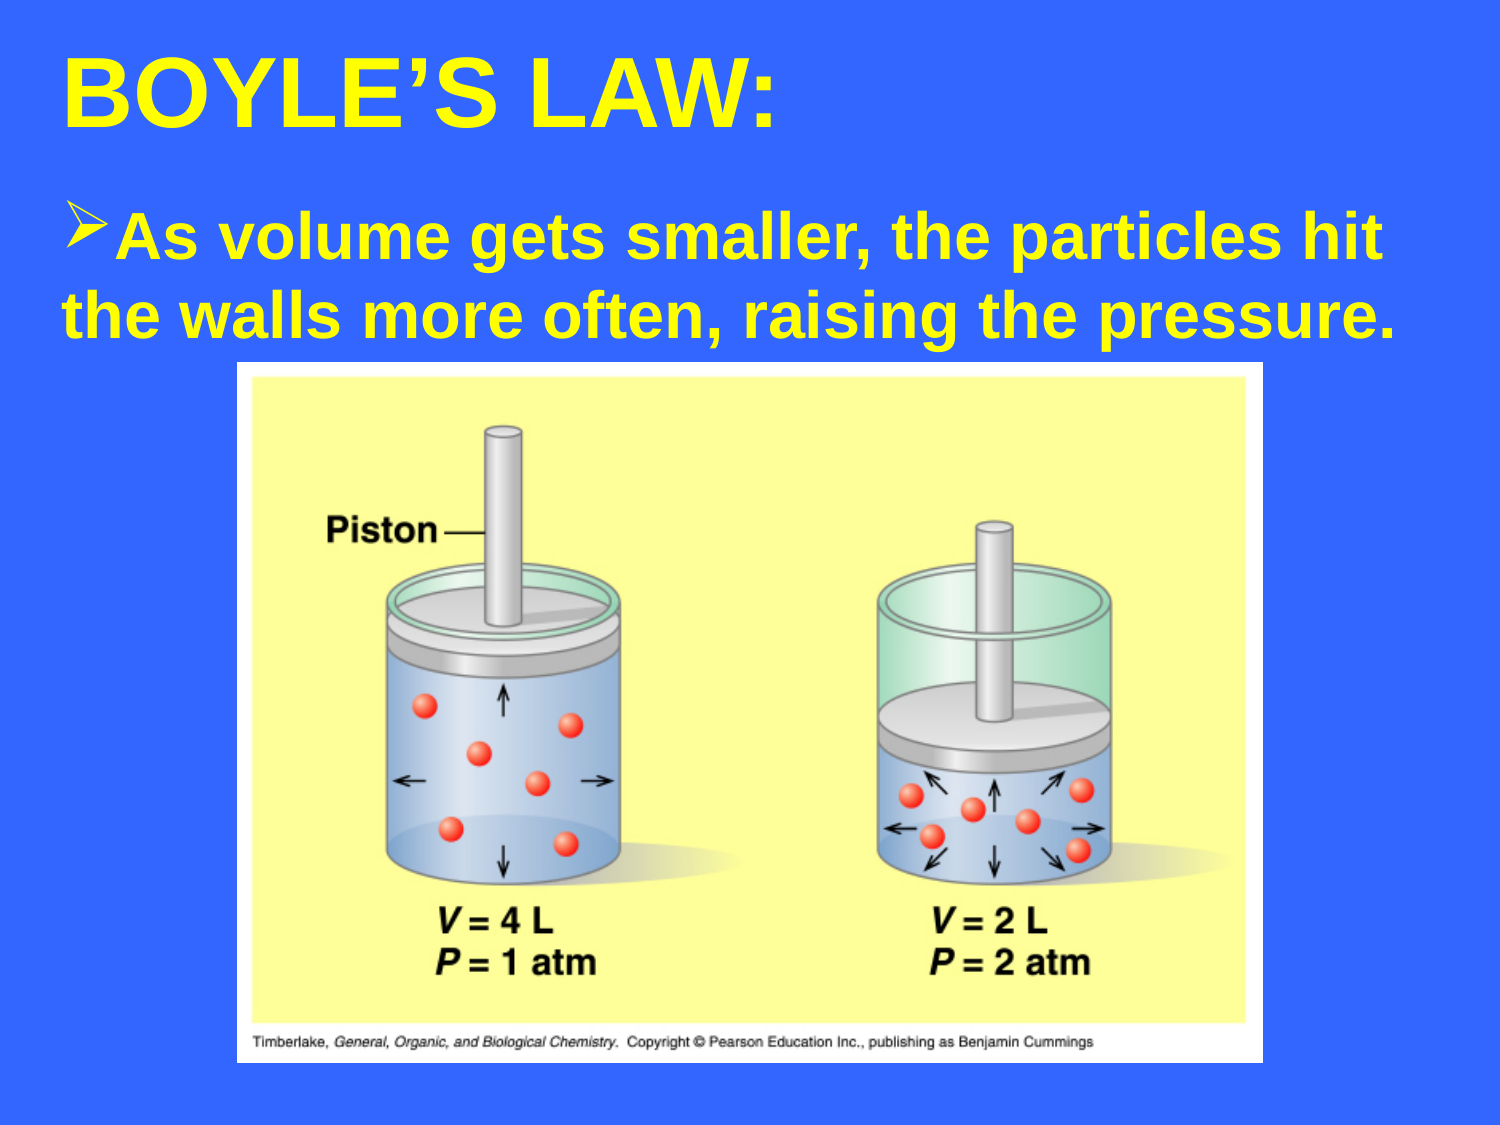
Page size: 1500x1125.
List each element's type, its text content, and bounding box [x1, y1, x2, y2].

picture [237, 362, 1263, 1063]
text_box BOYLE’S LAW: As volume gets smaller, the particles hit the walls more often, raising the pressure. [46, 20, 1414, 360]
